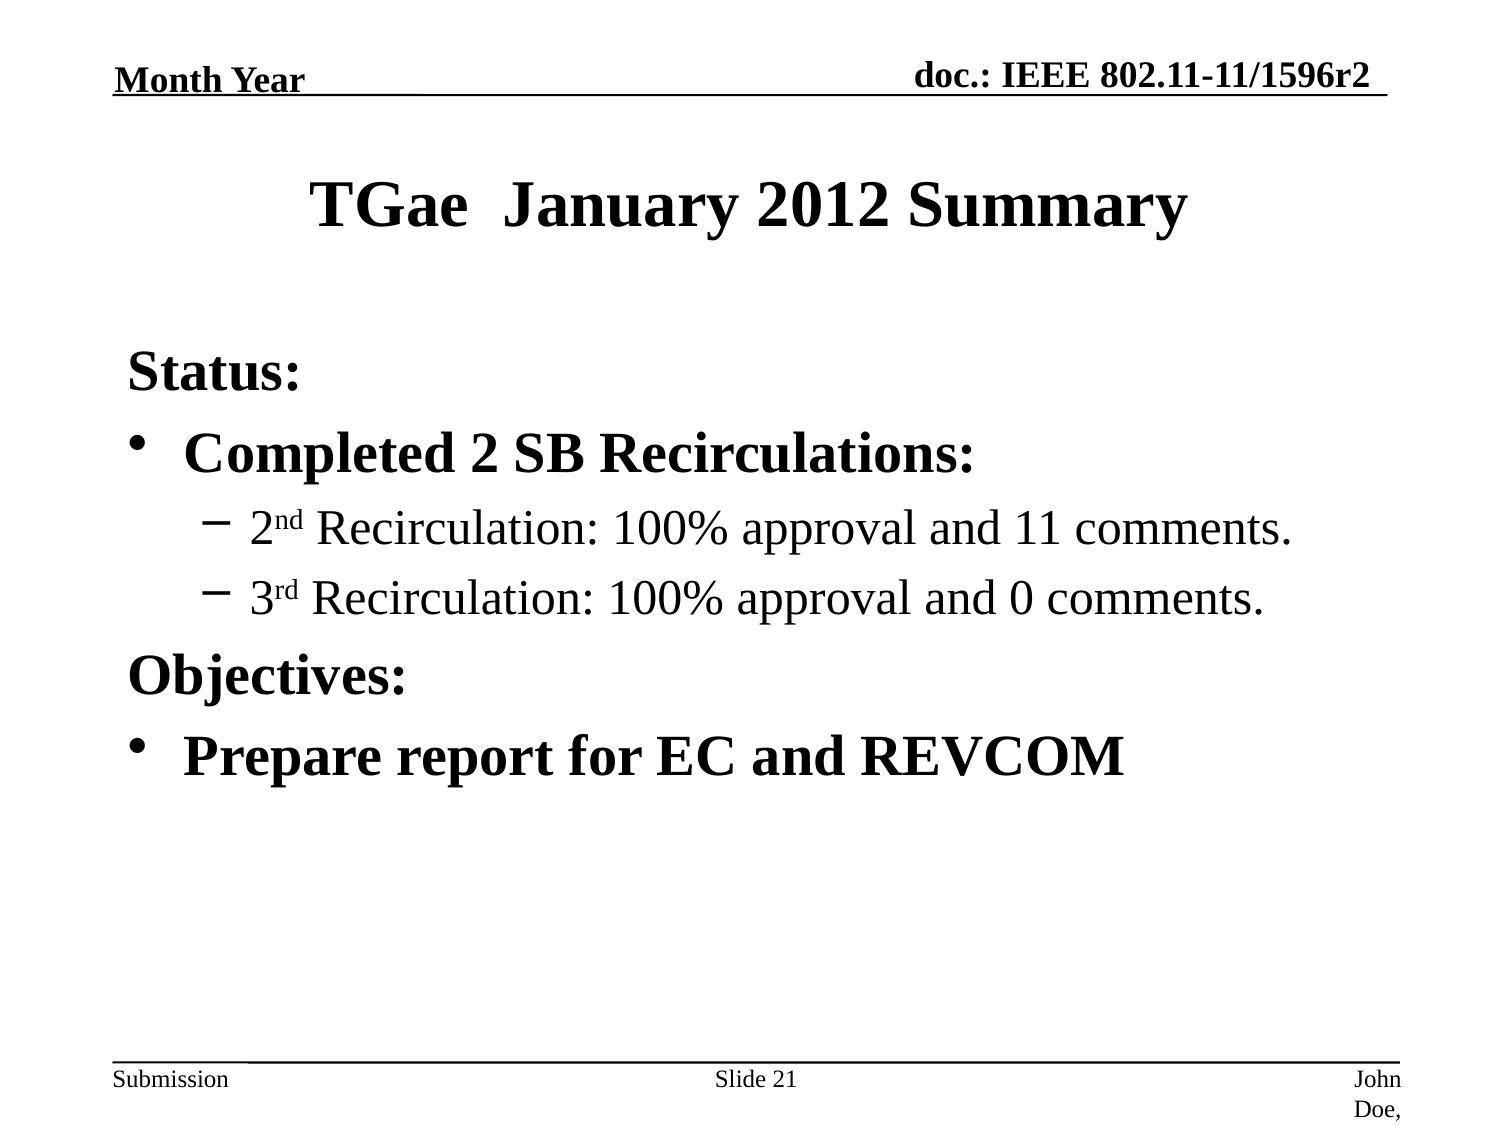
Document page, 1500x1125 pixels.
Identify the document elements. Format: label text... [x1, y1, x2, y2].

slide_number Slide 21 [712, 1062, 800, 1093]
title TGae January 2012 Summary [112, 112, 1388, 288]
list Status: Completed 2 SB Recirculations: 2nd Recirculation: 100% approval and 11 comments. 3rd Recirculation: 100% approval and 0 comments. Objectives: Prepare report for EC and REVCOM [112, 324, 1388, 1001]
footer John Doe, Some Company [1325, 1062, 1402, 1093]
slide_number Month Year [114, 54, 375, 100]
